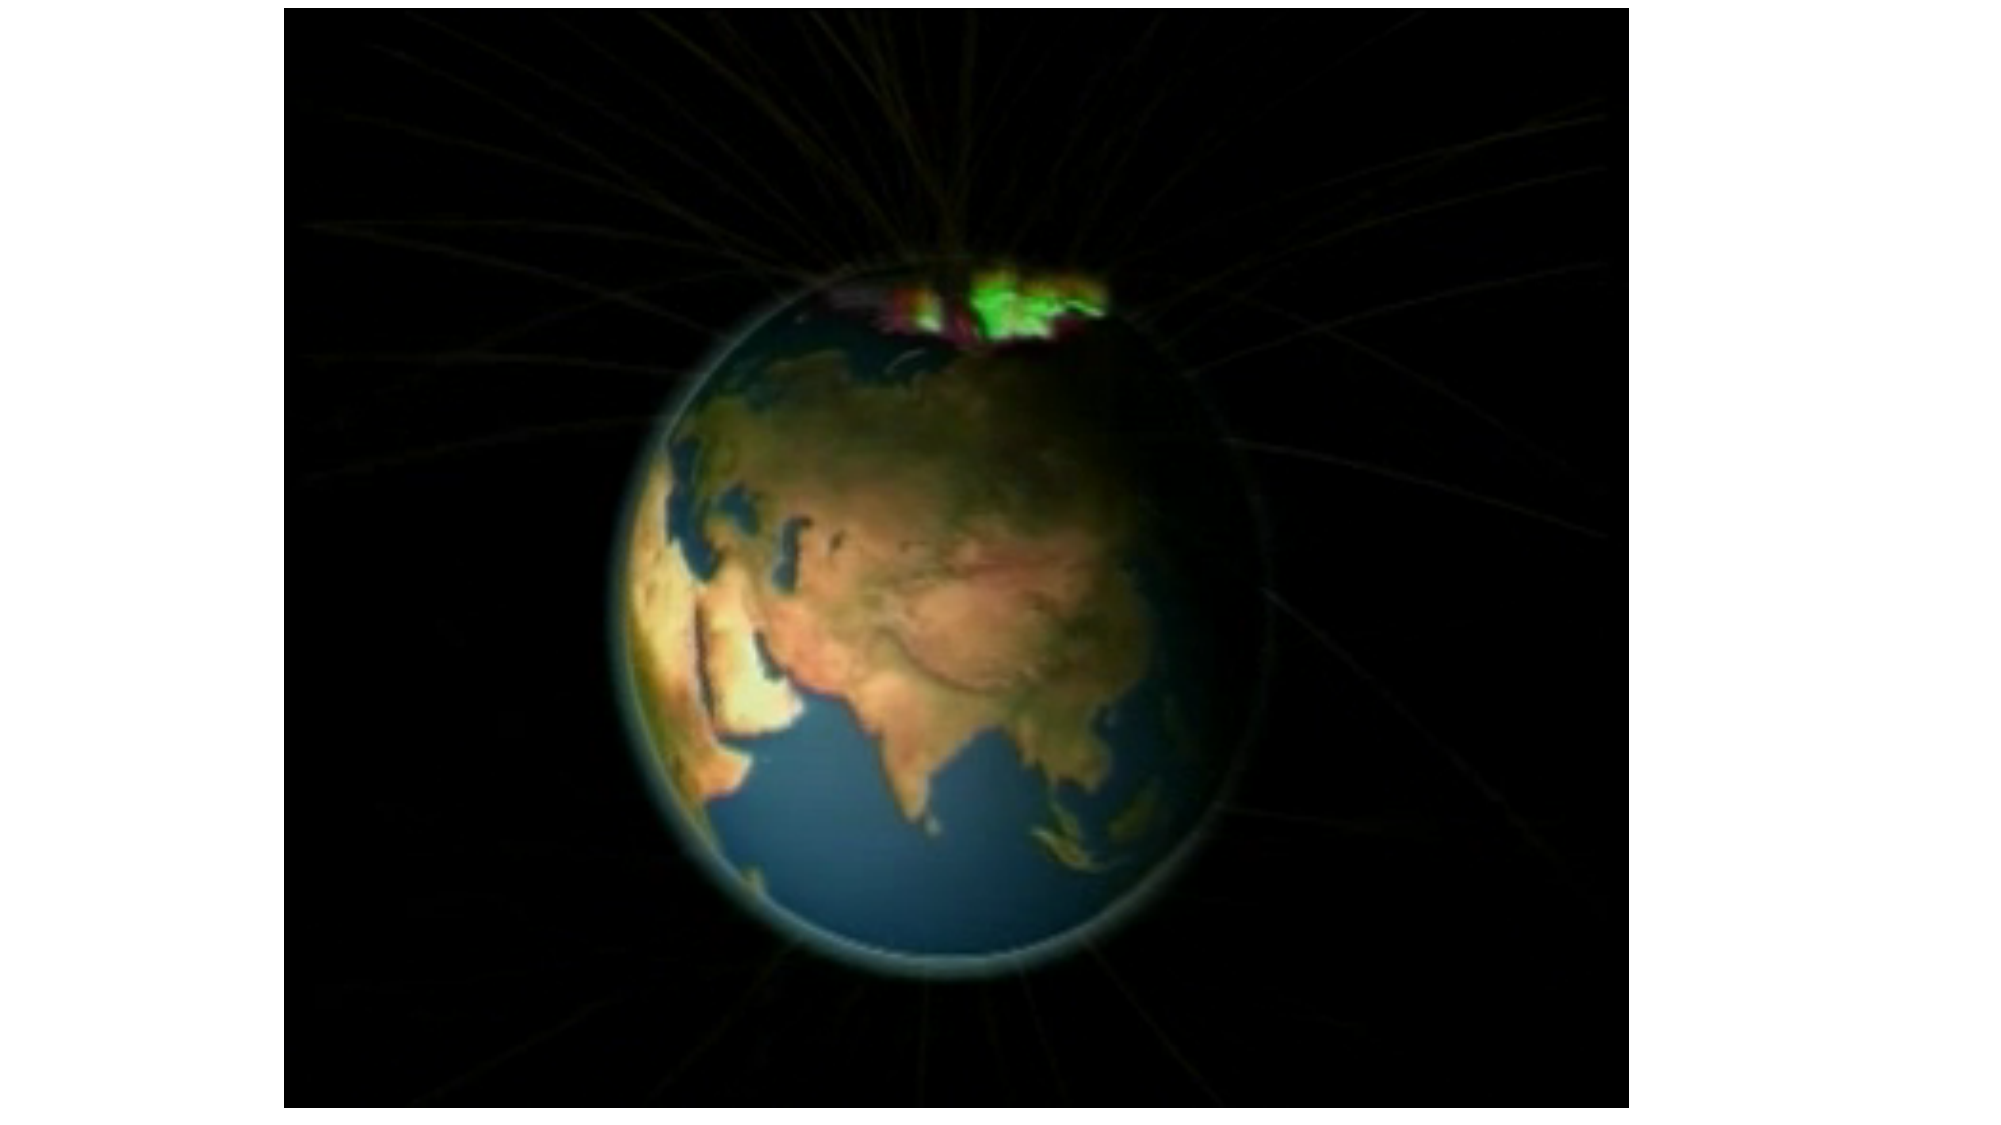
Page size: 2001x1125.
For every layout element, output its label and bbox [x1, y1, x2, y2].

picture [284, 8, 1629, 1109]
